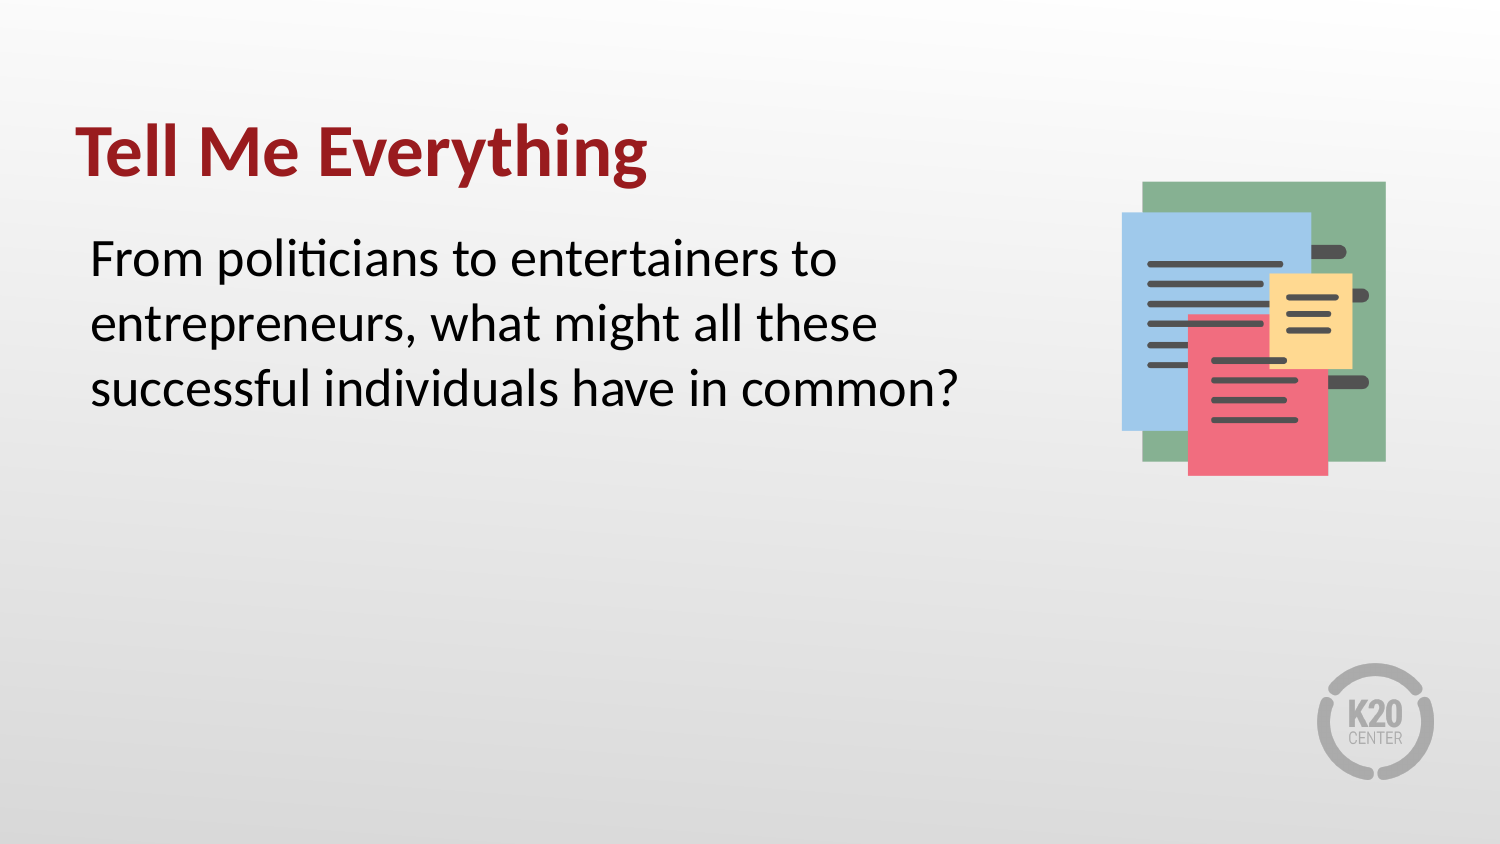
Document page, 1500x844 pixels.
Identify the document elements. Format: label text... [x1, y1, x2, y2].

list From politicians to entertainers to entrepreneurs, what might all these successful individuals have in common? [75, 214, 1034, 779]
title Tell Me Everything [75, 50, 1425, 191]
picture [1107, 173, 1421, 487]
picture [1300, 646, 1451, 797]
